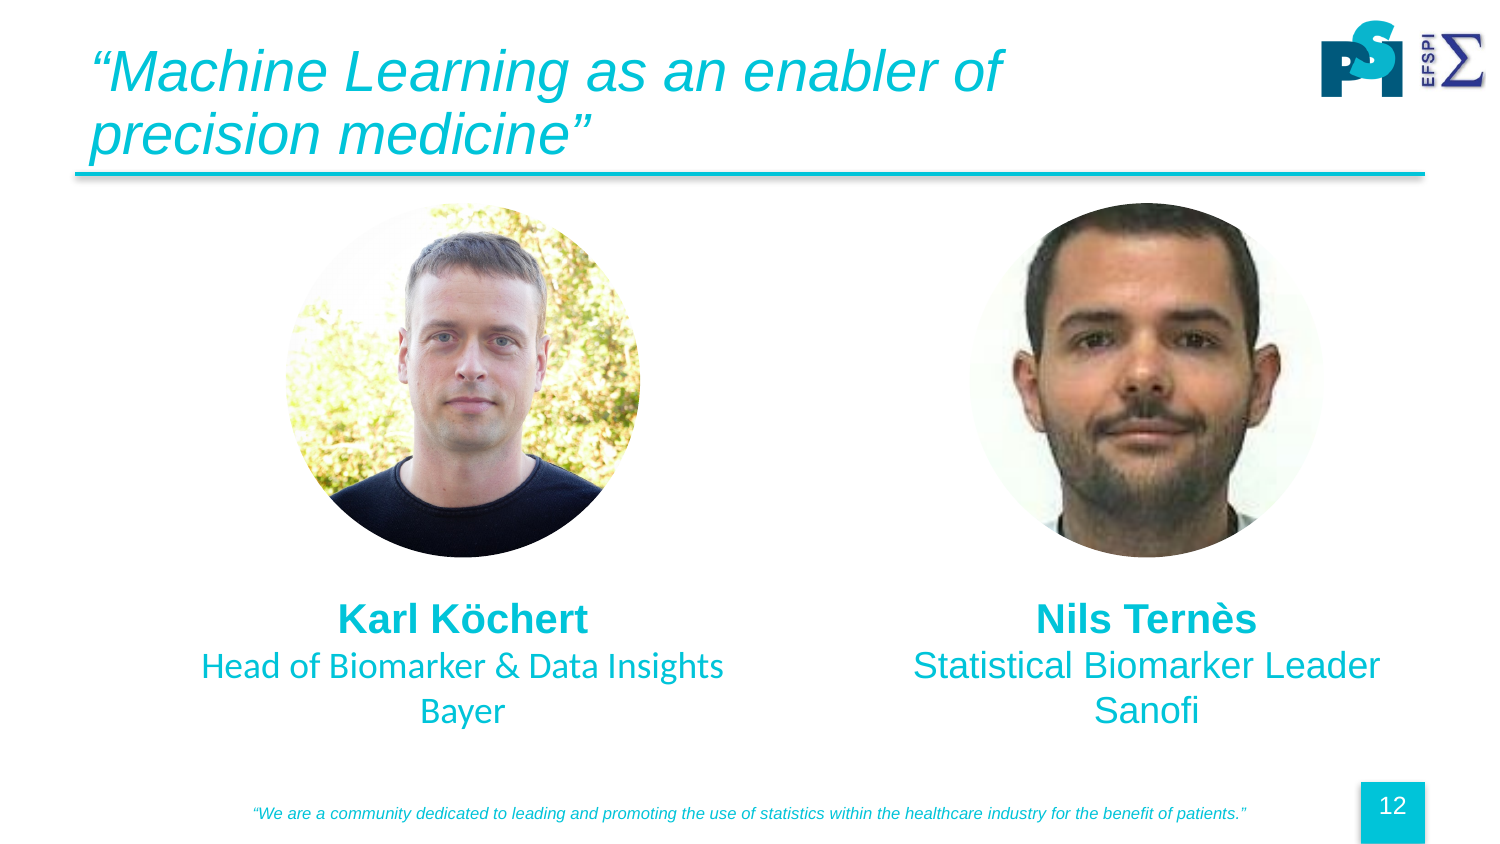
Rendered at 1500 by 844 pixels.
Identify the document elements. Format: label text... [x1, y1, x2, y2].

title “Machine Learning as an enabler of precision medicine” [75, 33, 1425, 175]
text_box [1316, 18, 1500, 105]
picture [969, 202, 1325, 558]
slide_number 12 [1361, 793, 1425, 827]
text_box Karl Köchert Head of Biomarker & Data Insights Bayer [176, 583, 750, 793]
picture [285, 202, 641, 558]
text_box Nils Ternès Statistical Biomarker Leader Sanofi [859, 583, 1434, 793]
